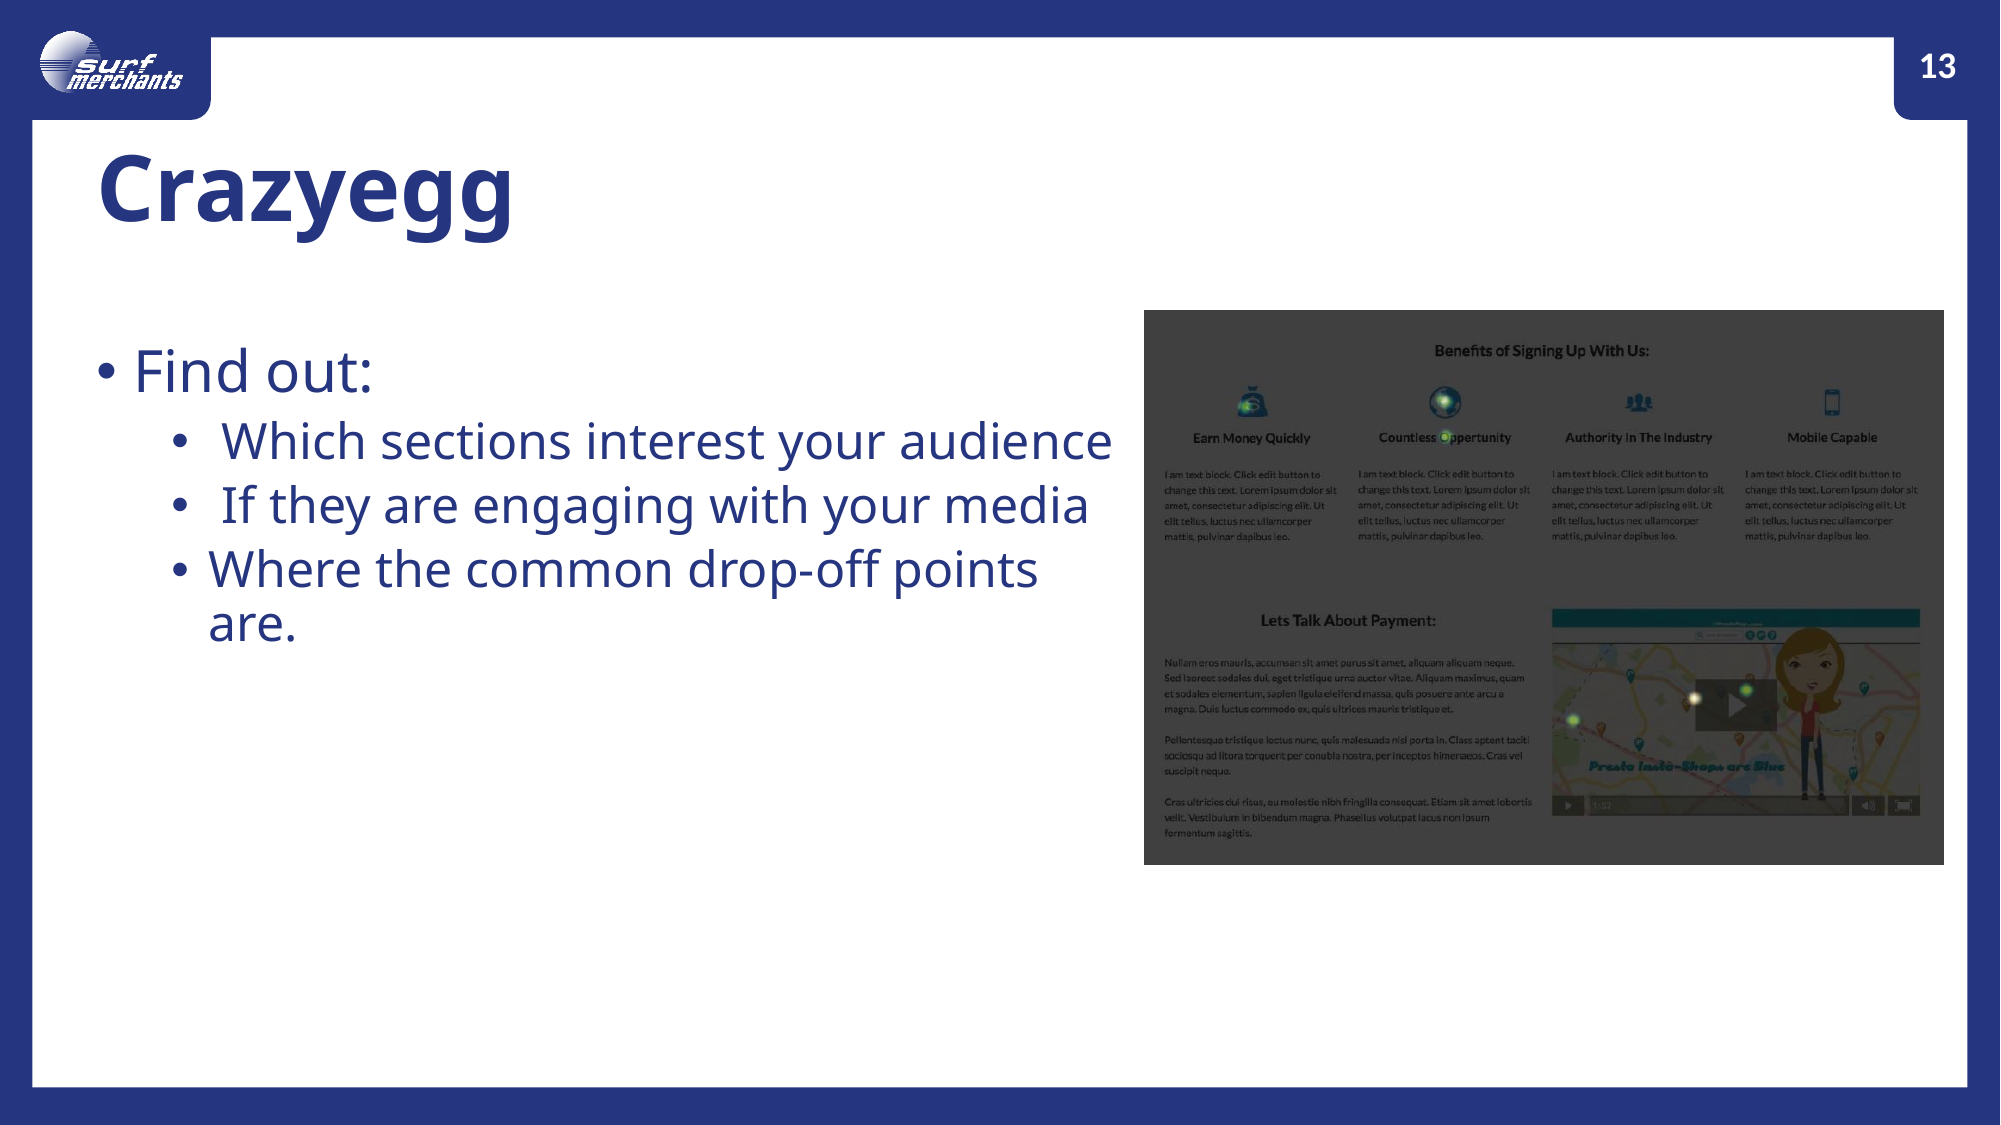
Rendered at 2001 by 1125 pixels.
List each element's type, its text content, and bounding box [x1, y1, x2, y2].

text_box Crazyegg [81, 141, 1145, 311]
picture [40, 31, 183, 93]
slide_number 13 [1878, 29, 1972, 98]
picture [1144, 310, 1944, 865]
text_box Find out: Which sections interest your audience If they are engaging with your media Where the common drop-off points are. [81, 335, 1144, 661]
